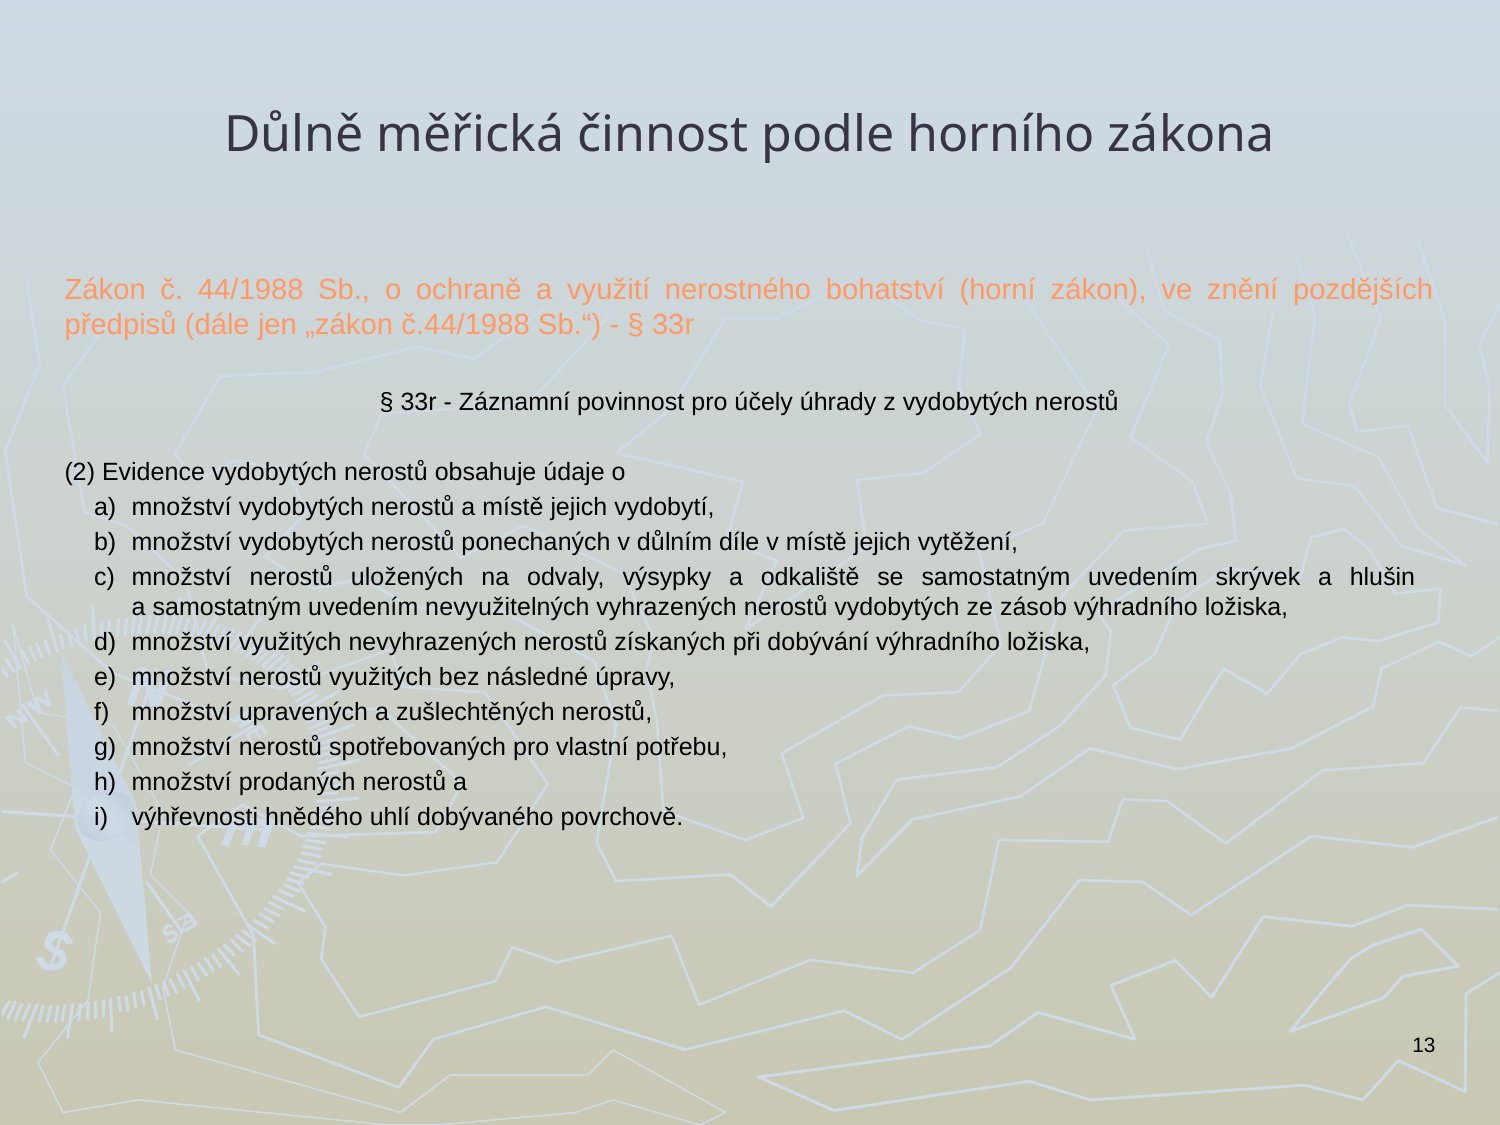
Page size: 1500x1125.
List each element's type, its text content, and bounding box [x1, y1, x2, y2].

slide_number 13 [1074, 1024, 1451, 1103]
list Zákon č. 44/1988 Sb., o ochraně a využití nerostného bohatství (horní zákon), ve znění pozdějších předpisů (dále jen „zákon č.44/1988 Sb.“) - § 33r § 33r - Záznamní povinnost pro účely úhrady z vydobytých nerostů (2) Evidence vydobytých nerostů obsahuje údaje o množství vydobytých nerostů a místě jejich vydobytí, množství vydobytých nerostů ponechaných v důlním díle v místě jejich vytěžení, množství nerostů uložených na odvaly, výsypky a odkaliště se samostatným uvedením skrývek a hlušin a samostatným uvedením nevyužitelných vyhrazených nerostů vydobytých ze zásob výhradního ložiska, množství využitých nevyhrazených nerostů získaných při dobývání výhradního ložiska, množství nerostů využitých bez následné úpravy, množství upravených a zušlechtěných nerostů, množství nerostů spotřebovaných pro vlastní potřebu, množství prodaných nerostů a výhřevnosti hnědého uhlí dobývaného povrchově. [49, 262, 1451, 1001]
title Důlně měřická činnost podle horního zákona [49, 37, 1451, 226]
